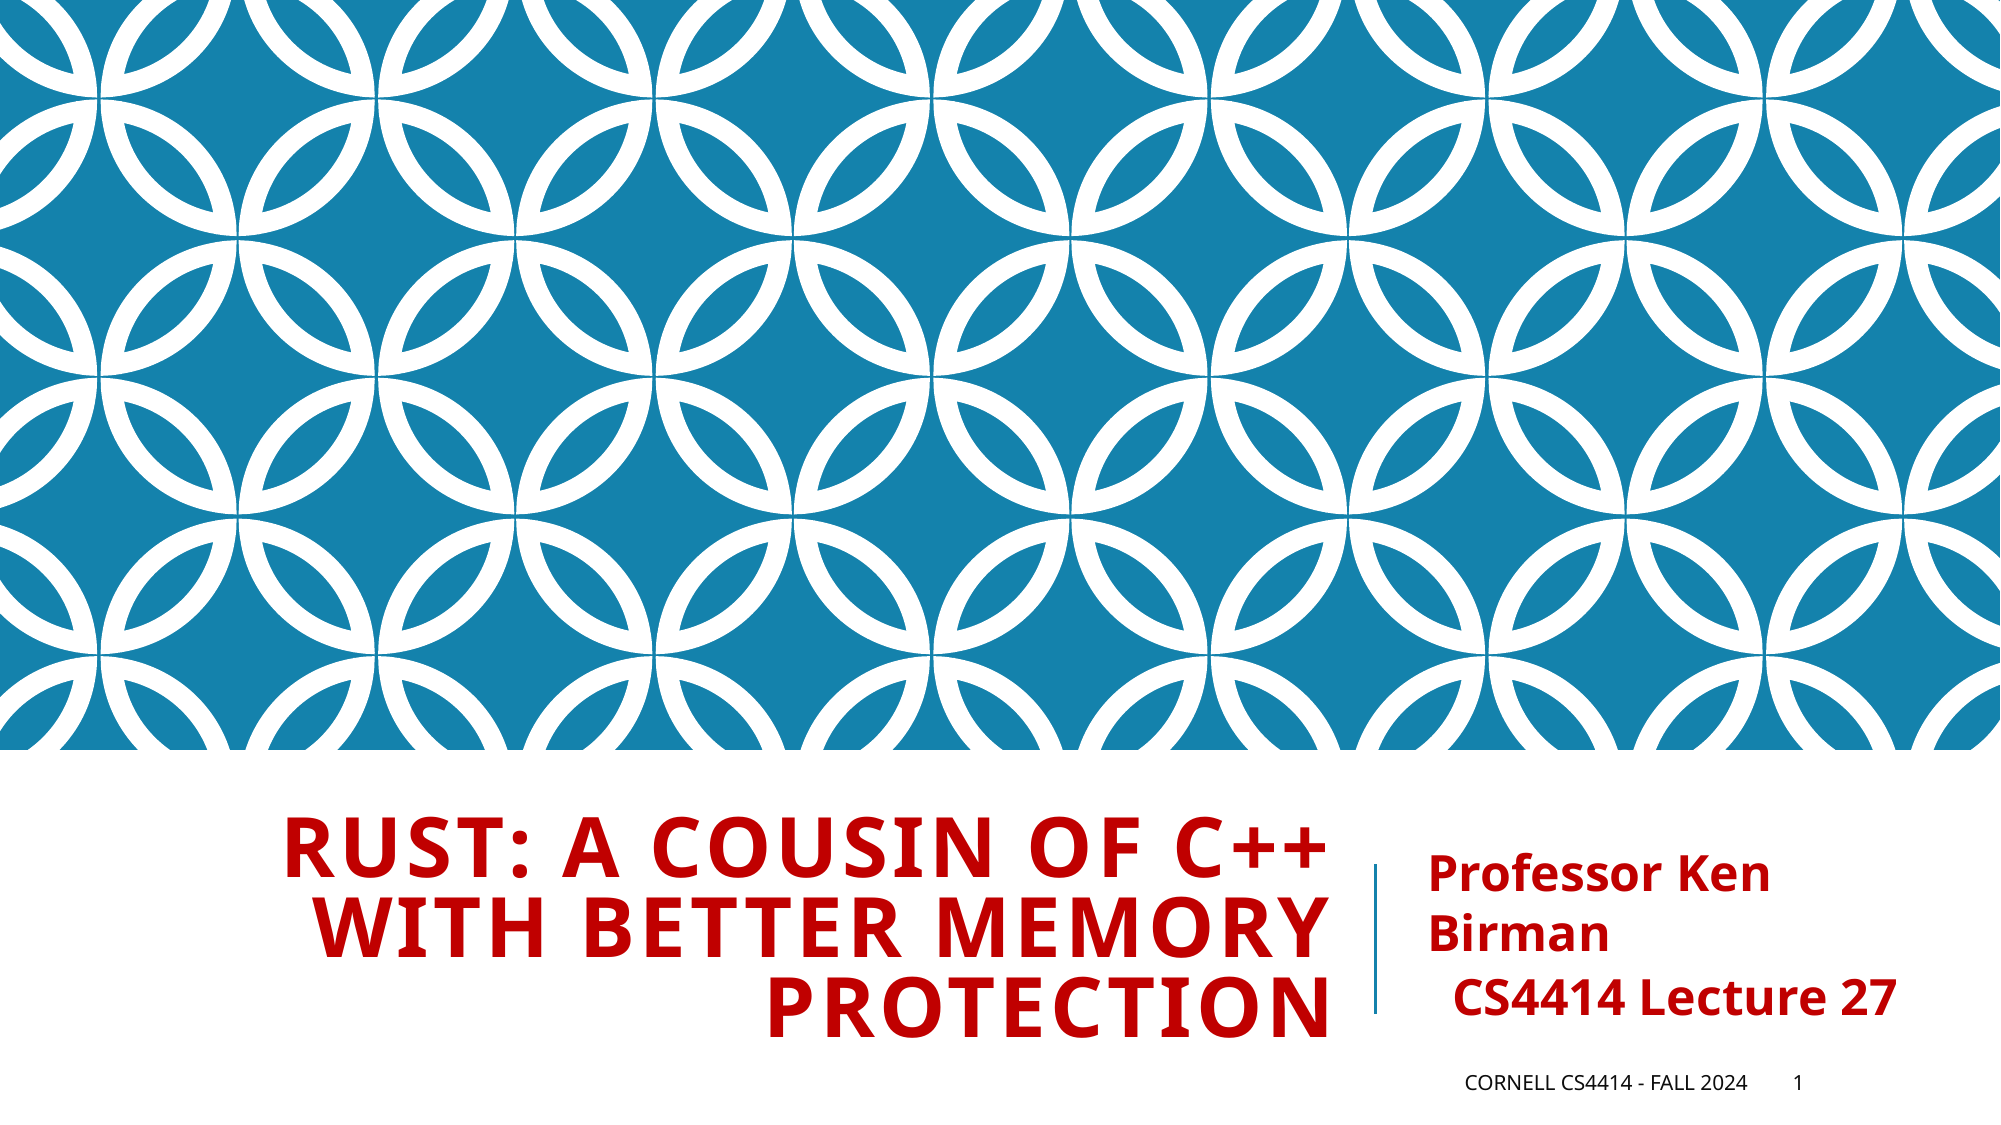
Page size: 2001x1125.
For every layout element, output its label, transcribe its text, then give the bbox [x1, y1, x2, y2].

footer Cornell CS4414 - Fall 2024 [794, 1061, 1763, 1107]
slide_number 1 [1777, 1061, 1938, 1107]
subtitle Professor Ken Birman CS4414 Lecture 27 [1412, 813, 1938, 1054]
title Rust: A Cousin of C++ with better memory protection [75, 813, 1350, 1054]
